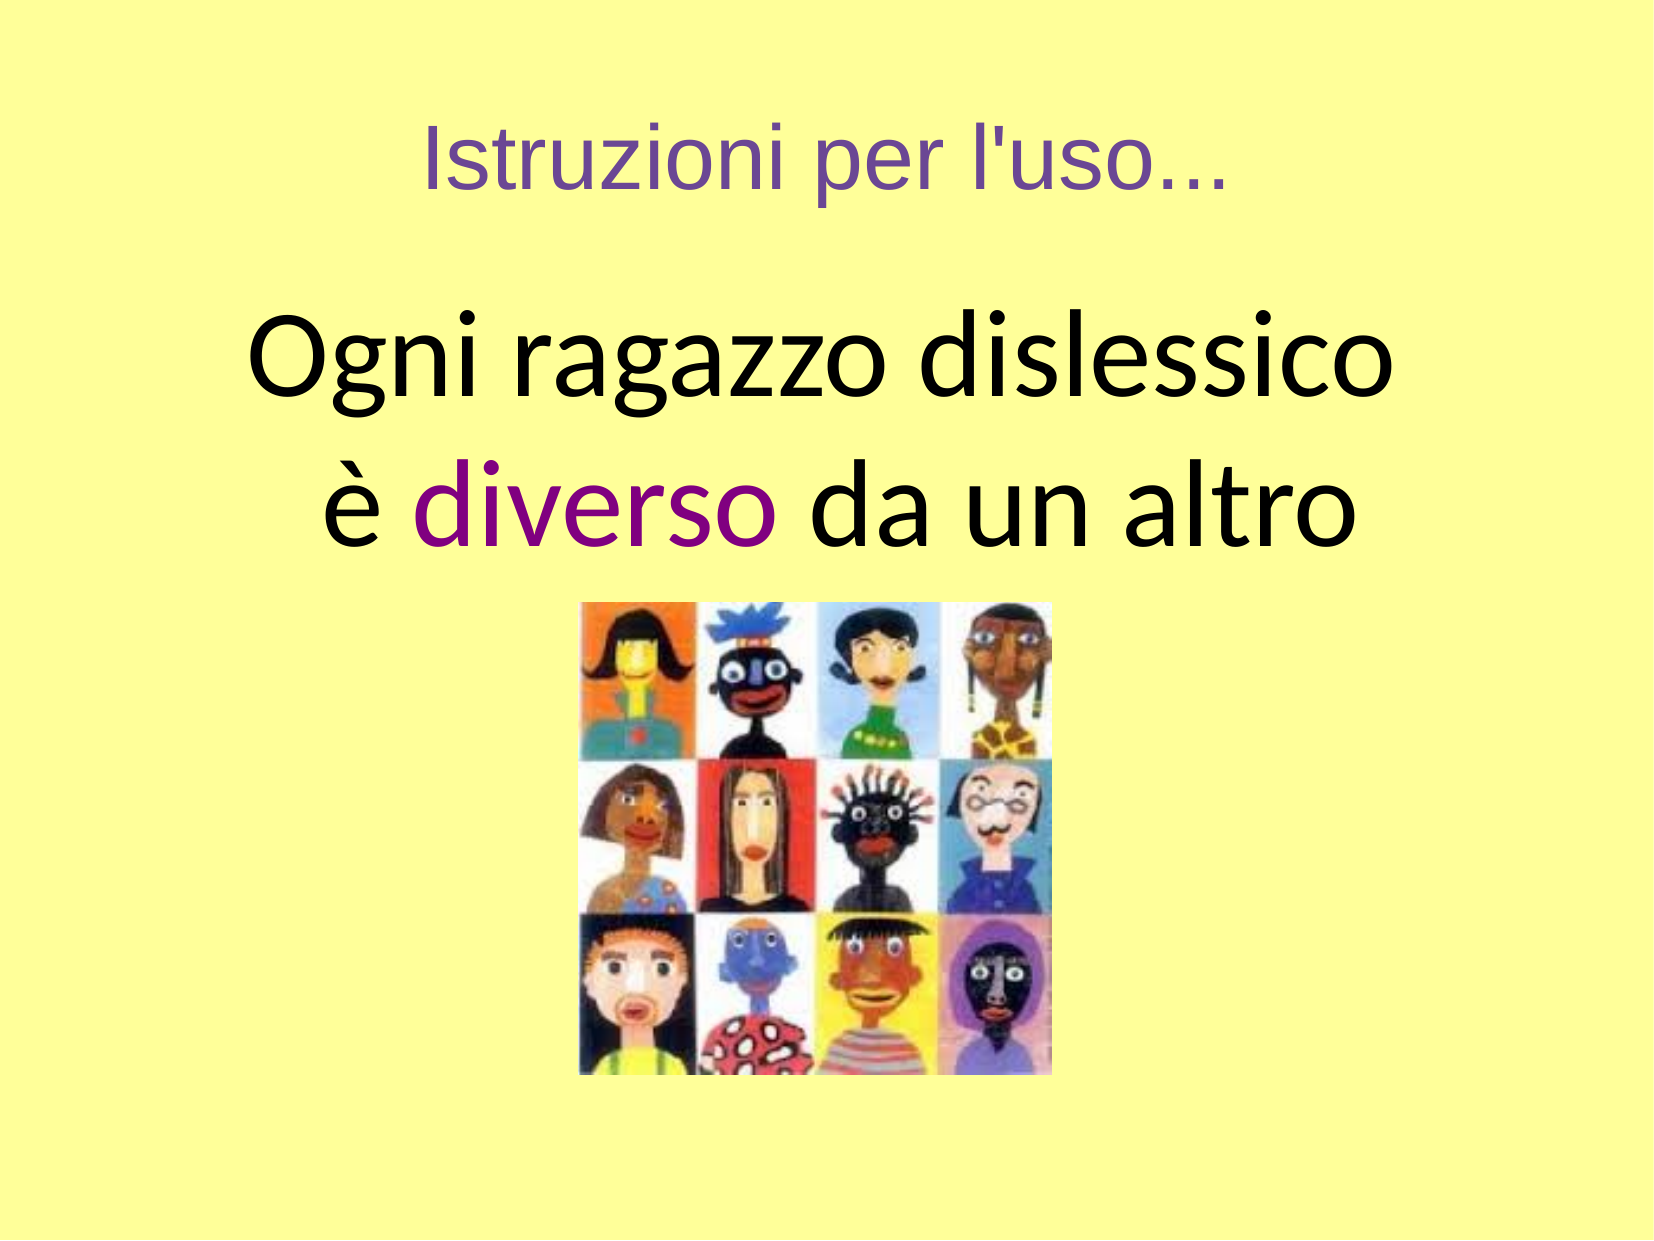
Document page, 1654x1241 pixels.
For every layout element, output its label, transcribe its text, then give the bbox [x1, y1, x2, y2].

picture [578, 602, 1052, 1075]
list Ogni ragazzo dislessico è diverso da un altro [177, 271, 1430, 1091]
title Istruzioni per l'uso... [82, 49, 1571, 257]
